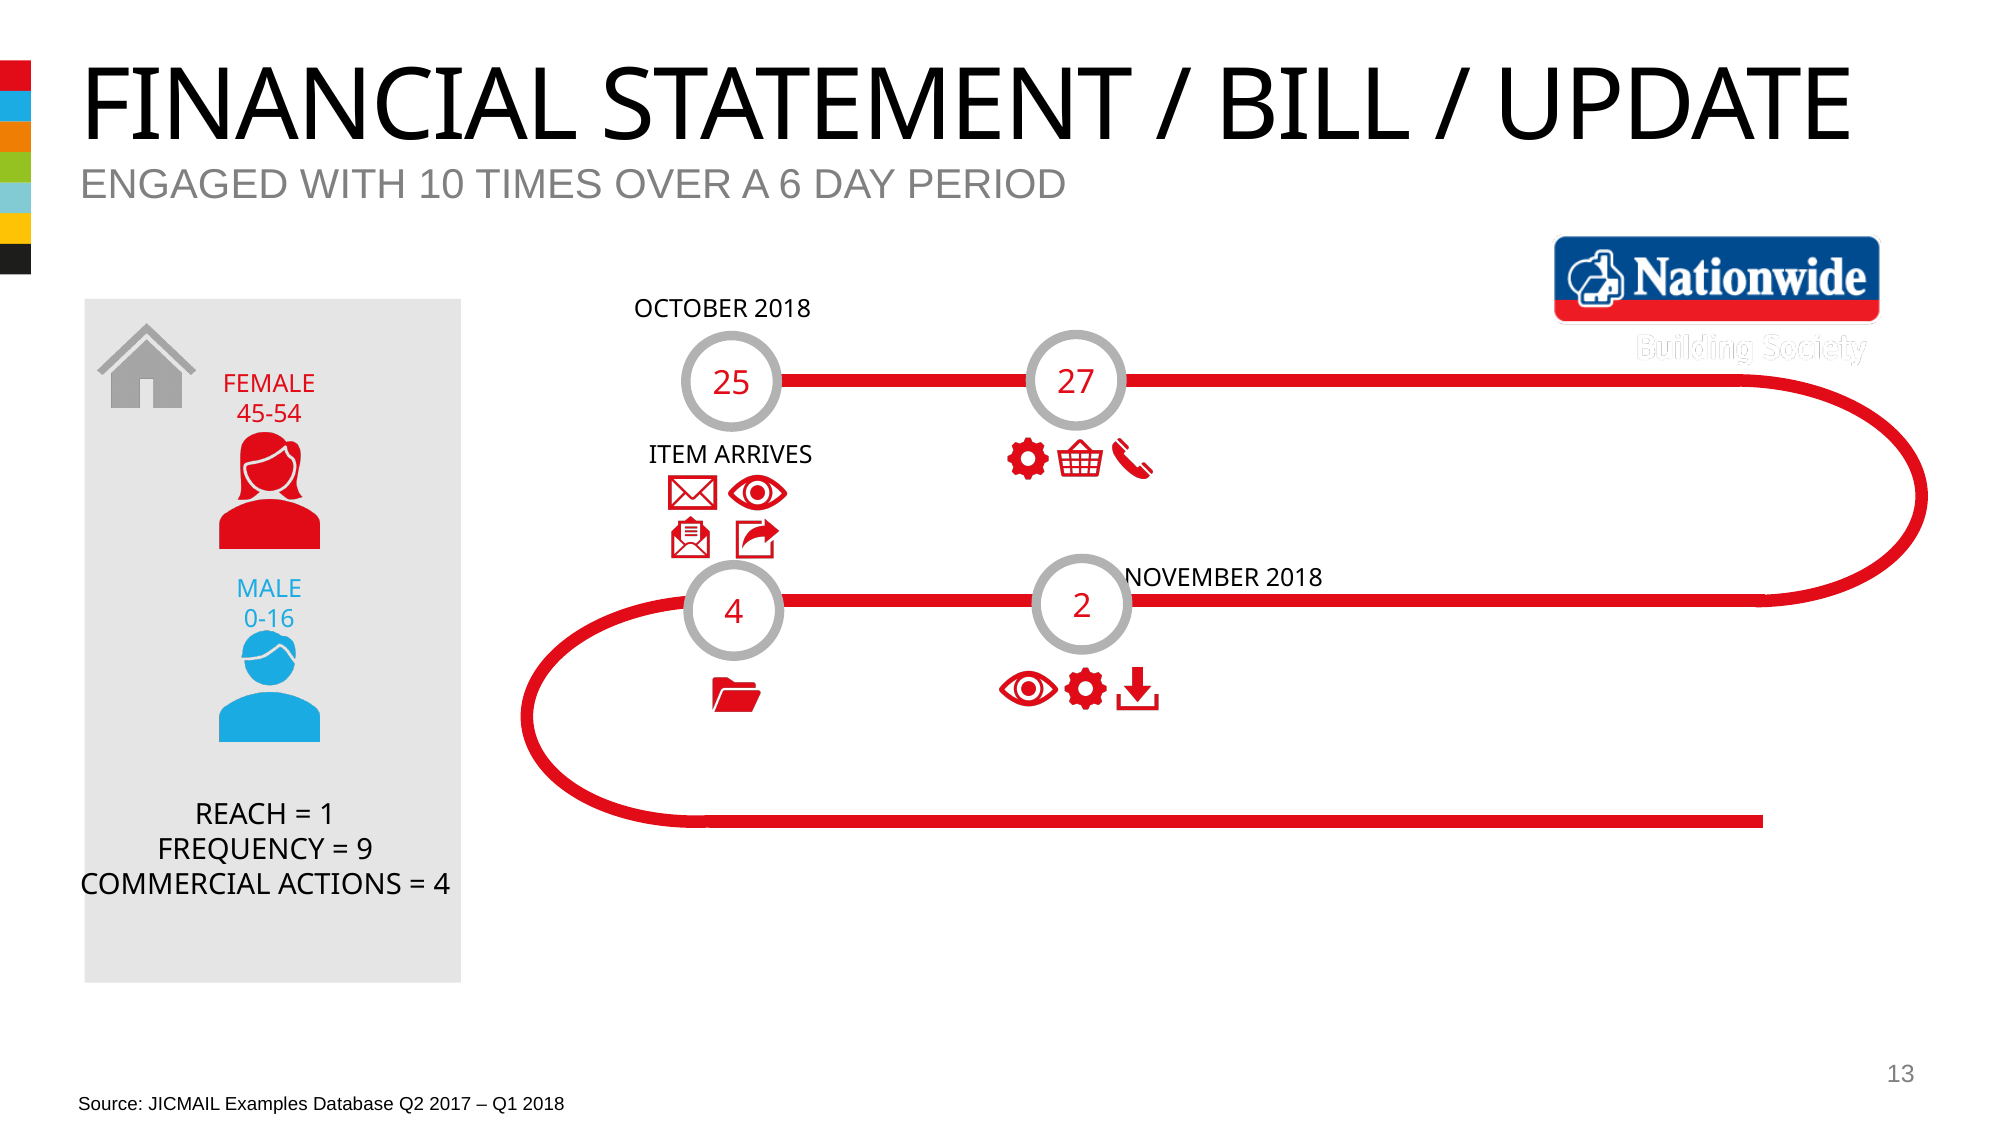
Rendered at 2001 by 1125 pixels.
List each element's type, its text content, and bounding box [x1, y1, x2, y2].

text_box 4 [687, 563, 781, 658]
text_box ITEM ARRIVES [634, 431, 828, 506]
text_box NOVEMBER 2018 [1108, 554, 1338, 600]
text_box 27 [1029, 381, 1123, 428]
list ENGAGED WITH 10 TIMES OVER A 6 DAY PERIOD [79, 162, 1915, 207]
picture [707, 665, 766, 724]
slide_number 13 [1845, 1057, 1915, 1087]
text_box MALE 0-16 [221, 571, 317, 613]
text_box [0, 1083, 254, 1125]
picture [1552, 234, 1882, 366]
text_box [1736, 379, 1923, 602]
text_box Source: JICMAIL Examples Database Q2 2017 – Q1 2018 [63, 1084, 1104, 1122]
picture [999, 429, 1107, 488]
text_box 25 [684, 334, 779, 429]
text_box [84, 298, 462, 787]
picture [194, 613, 345, 764]
picture [90, 309, 345, 571]
title Financial statement / bill / update [79, 67, 1910, 146]
text_box 2 [1035, 557, 1129, 600]
picture [993, 653, 1170, 724]
text_box 27 [1029, 333, 1123, 380]
text_box [84, 908, 462, 984]
text_box [526, 601, 710, 823]
picture [1108, 434, 1157, 483]
text_box REACH = 1 FREQUENCY = 9 COMMERCIAL ACTIONS = 4 [65, 787, 466, 908]
text_box OCTOBER 2018 [619, 285, 827, 331]
text_box FEMALE 45-54 [208, 360, 331, 420]
picture [663, 457, 793, 563]
text_box 2 [1035, 601, 1129, 651]
